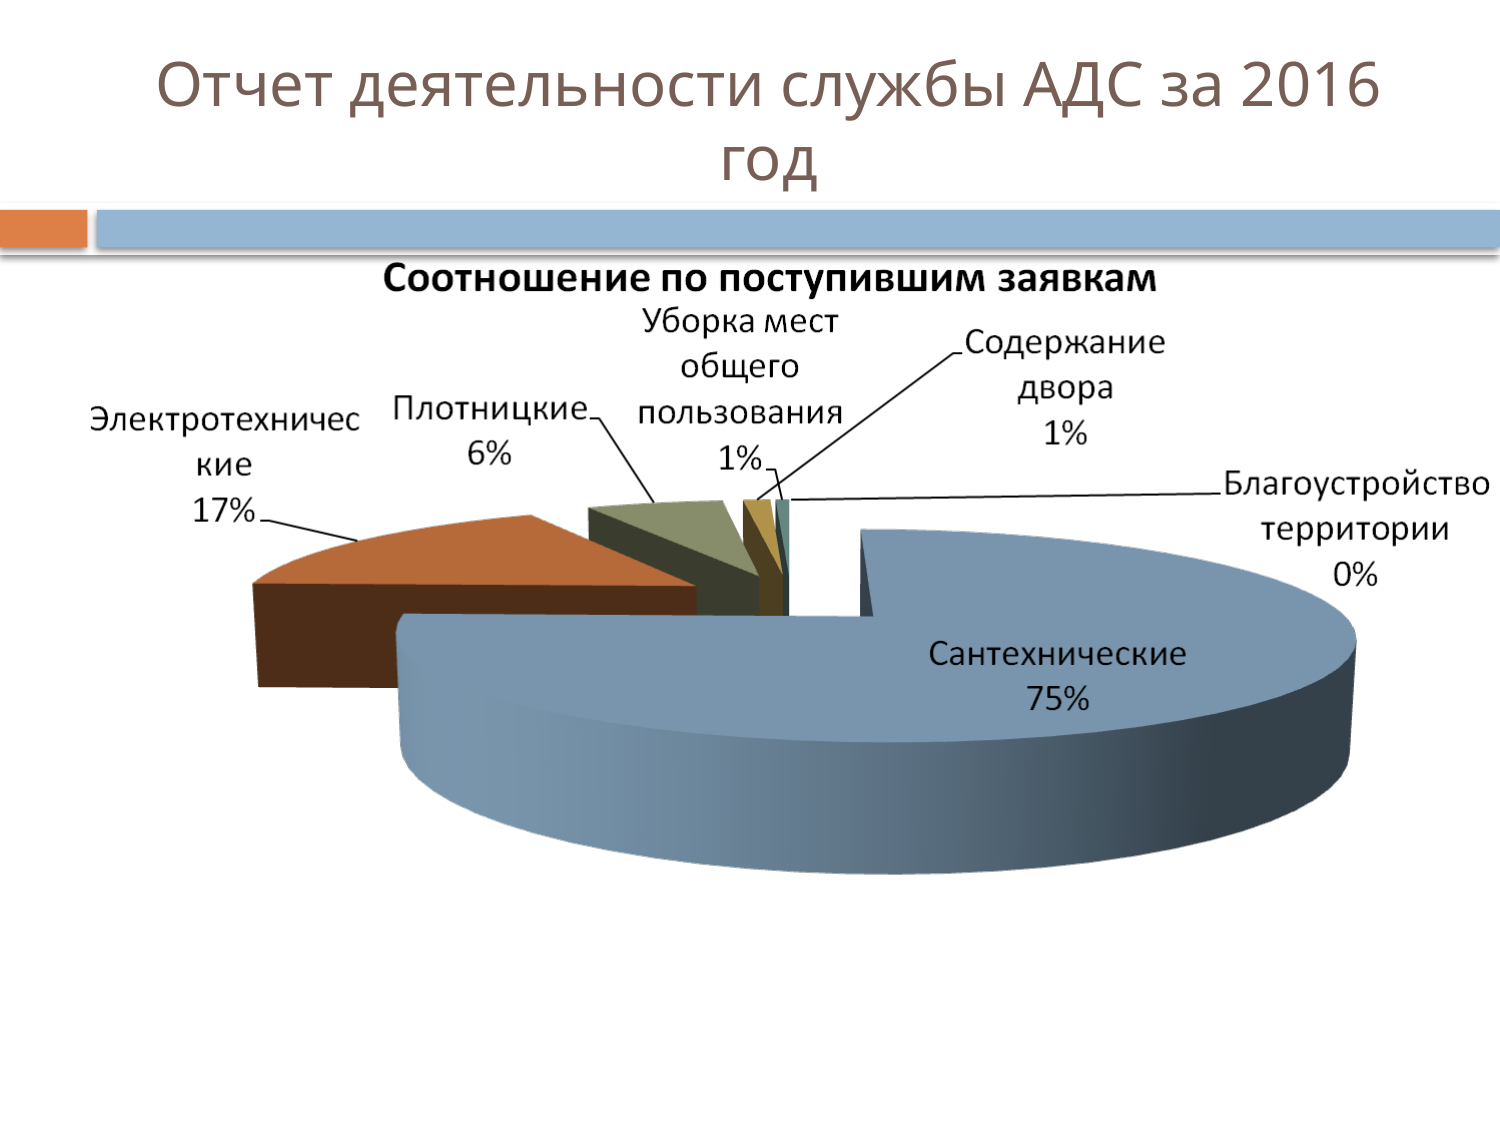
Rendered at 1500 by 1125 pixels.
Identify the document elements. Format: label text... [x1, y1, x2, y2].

title Отчет деятельности службы АДС за 2016 год [99, 37, 1438, 201]
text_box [73, 237, 1500, 1125]
